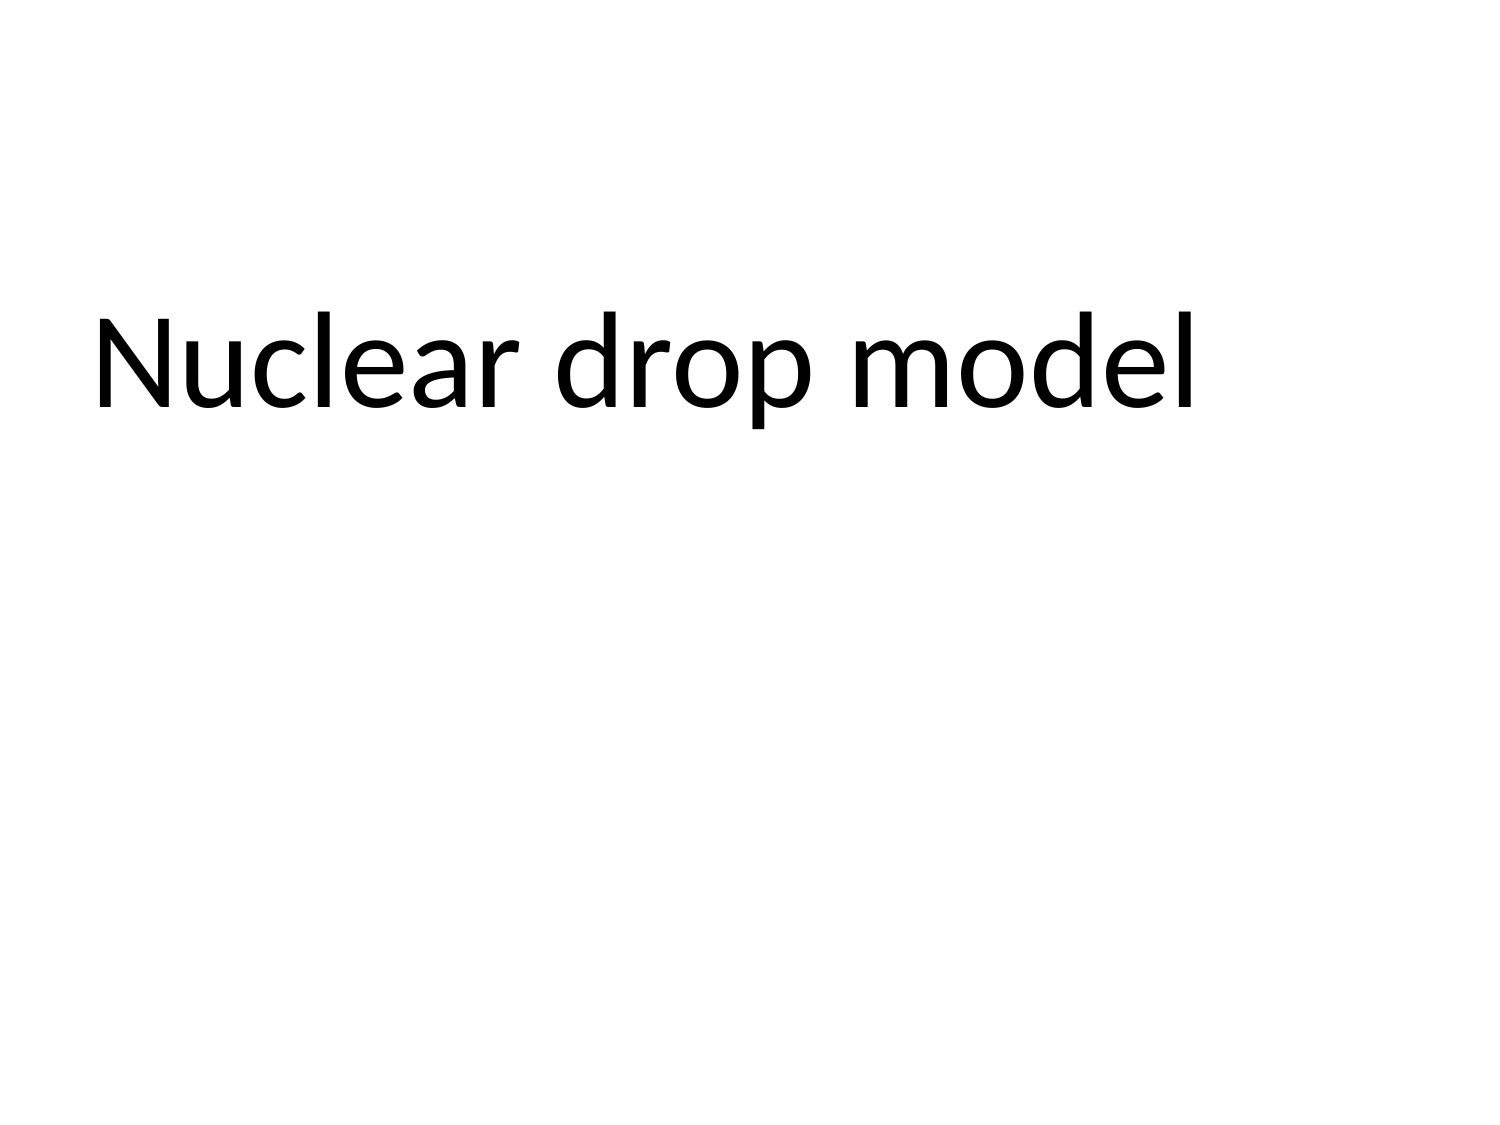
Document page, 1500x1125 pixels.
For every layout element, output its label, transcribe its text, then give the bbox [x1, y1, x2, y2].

list Nuclear drop model [75, 262, 1425, 1005]
